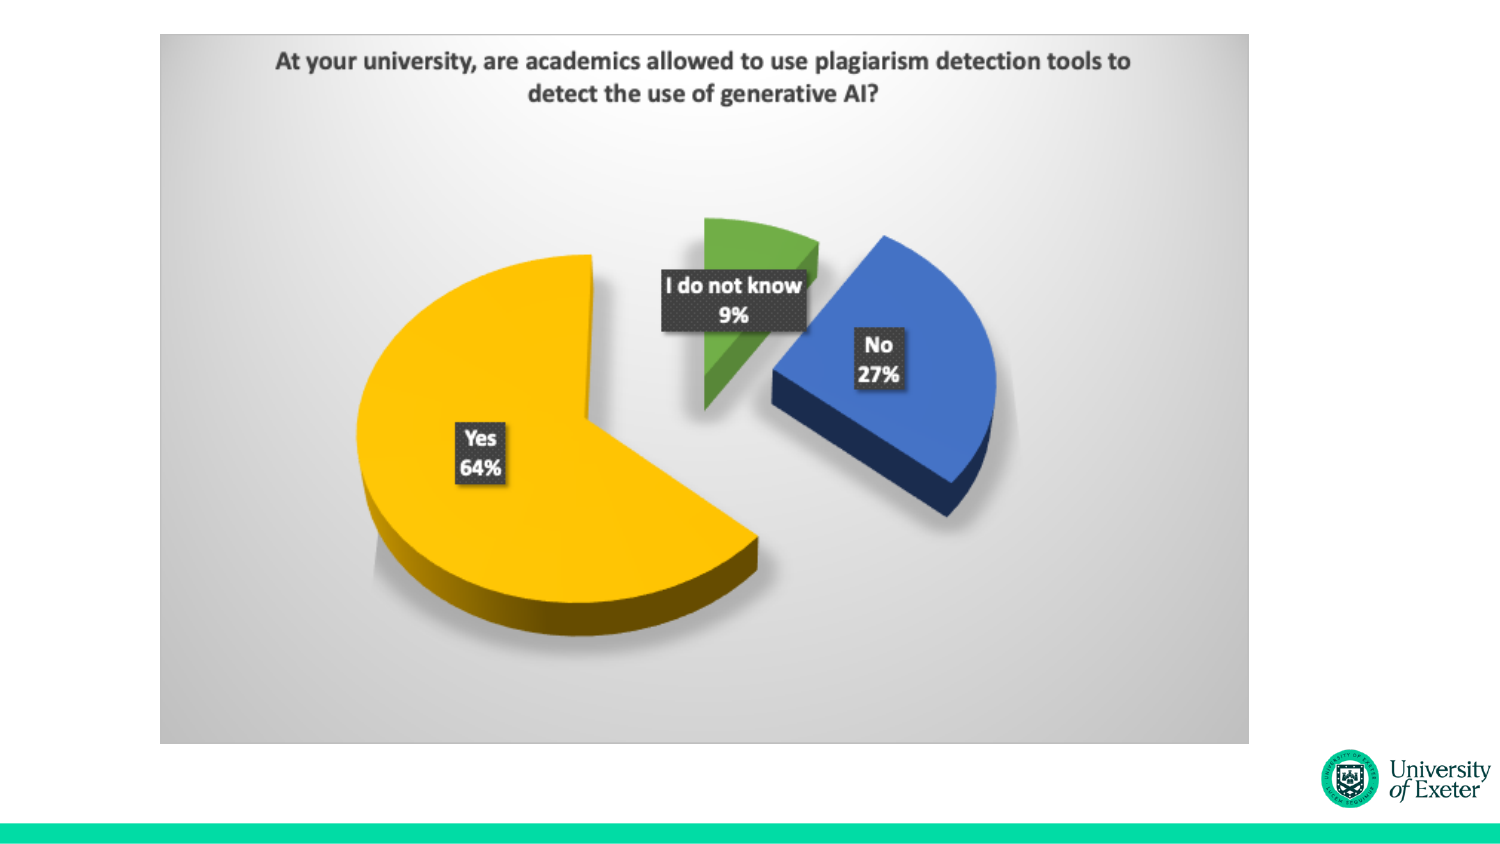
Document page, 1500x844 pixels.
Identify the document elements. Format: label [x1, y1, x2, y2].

picture [1312, 716, 1500, 841]
picture [160, 34, 1249, 744]
